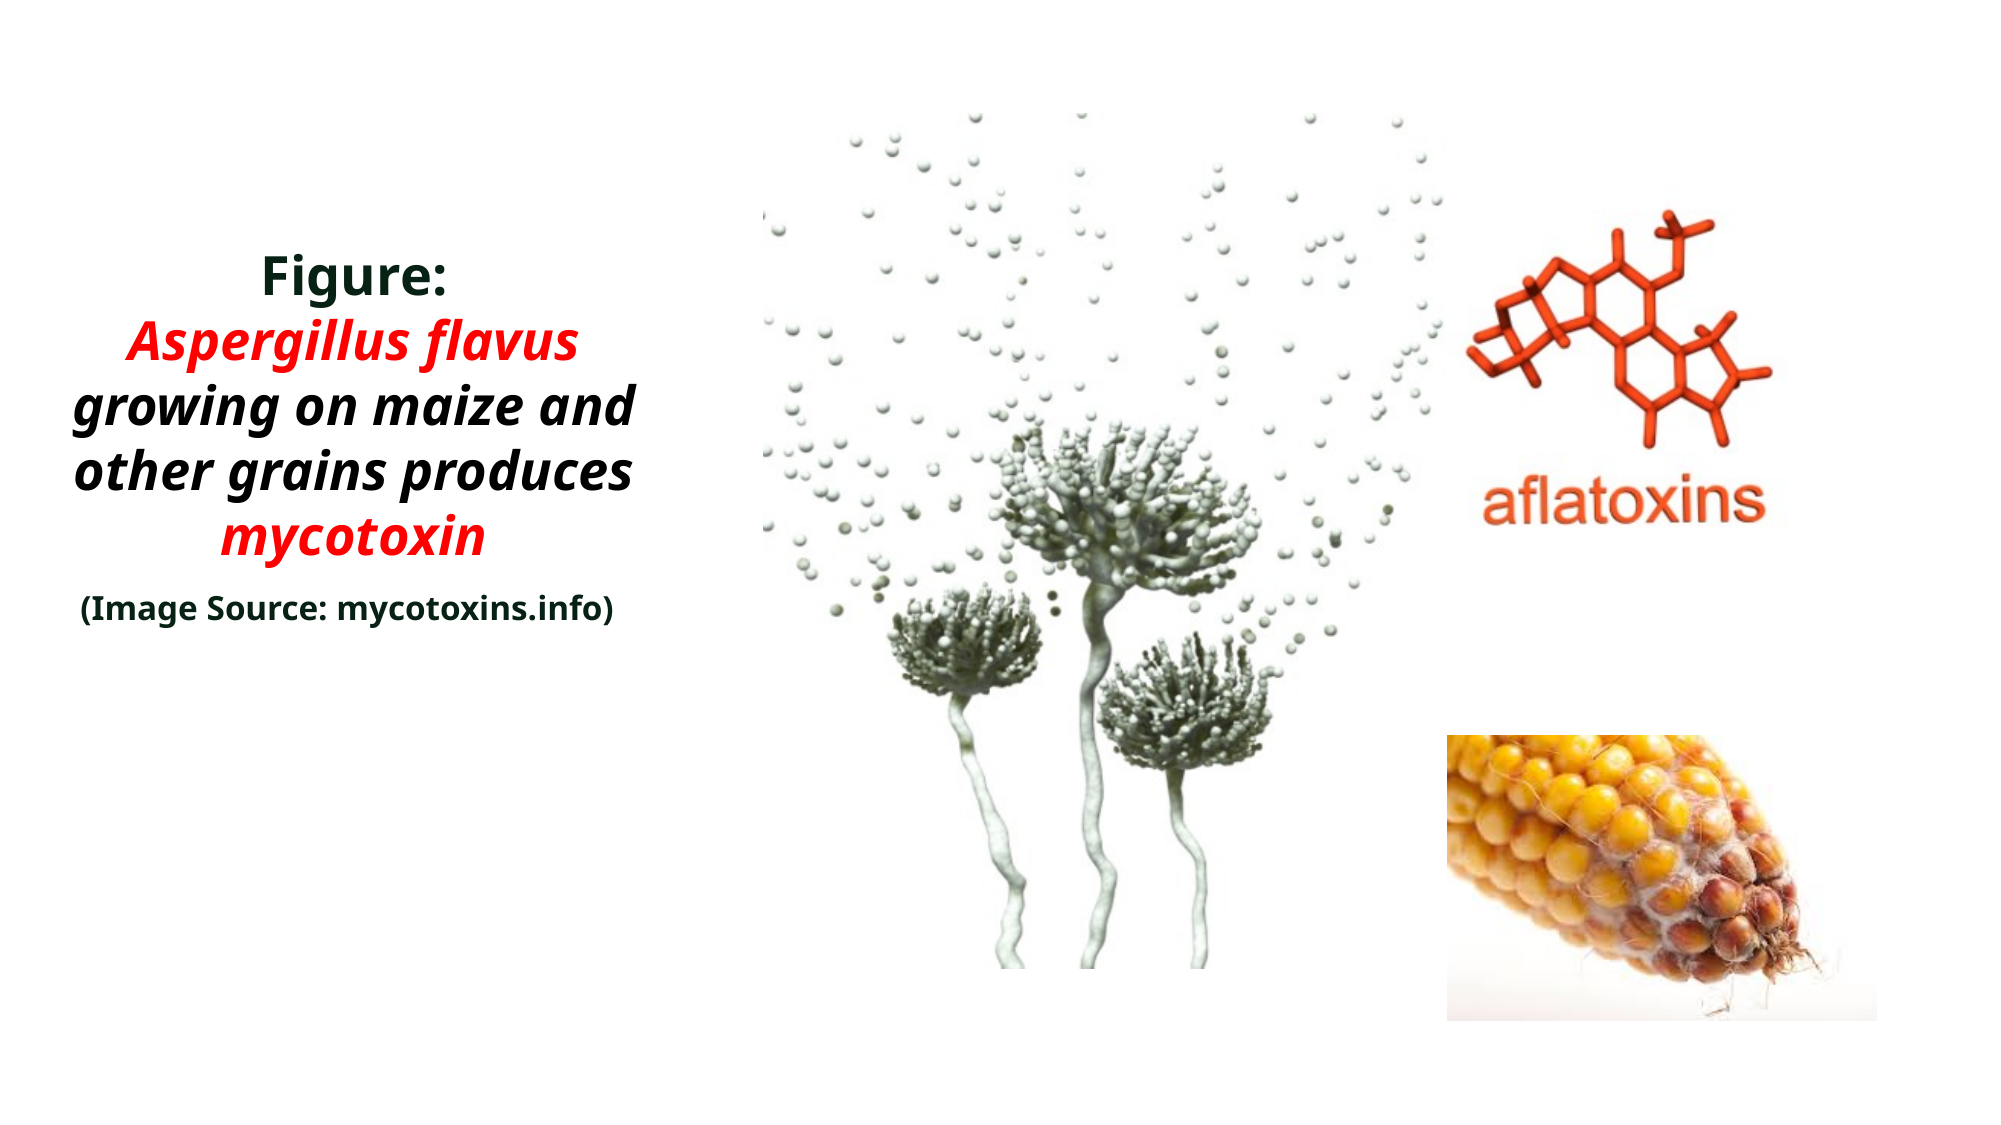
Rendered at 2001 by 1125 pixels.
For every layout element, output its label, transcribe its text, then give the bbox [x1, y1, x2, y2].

text_box Figure: Aspergillus flavus growing on maize and other grains produces mycotoxin (Image Source: mycotoxins.info) [37, 234, 671, 639]
picture [763, 113, 1904, 1021]
